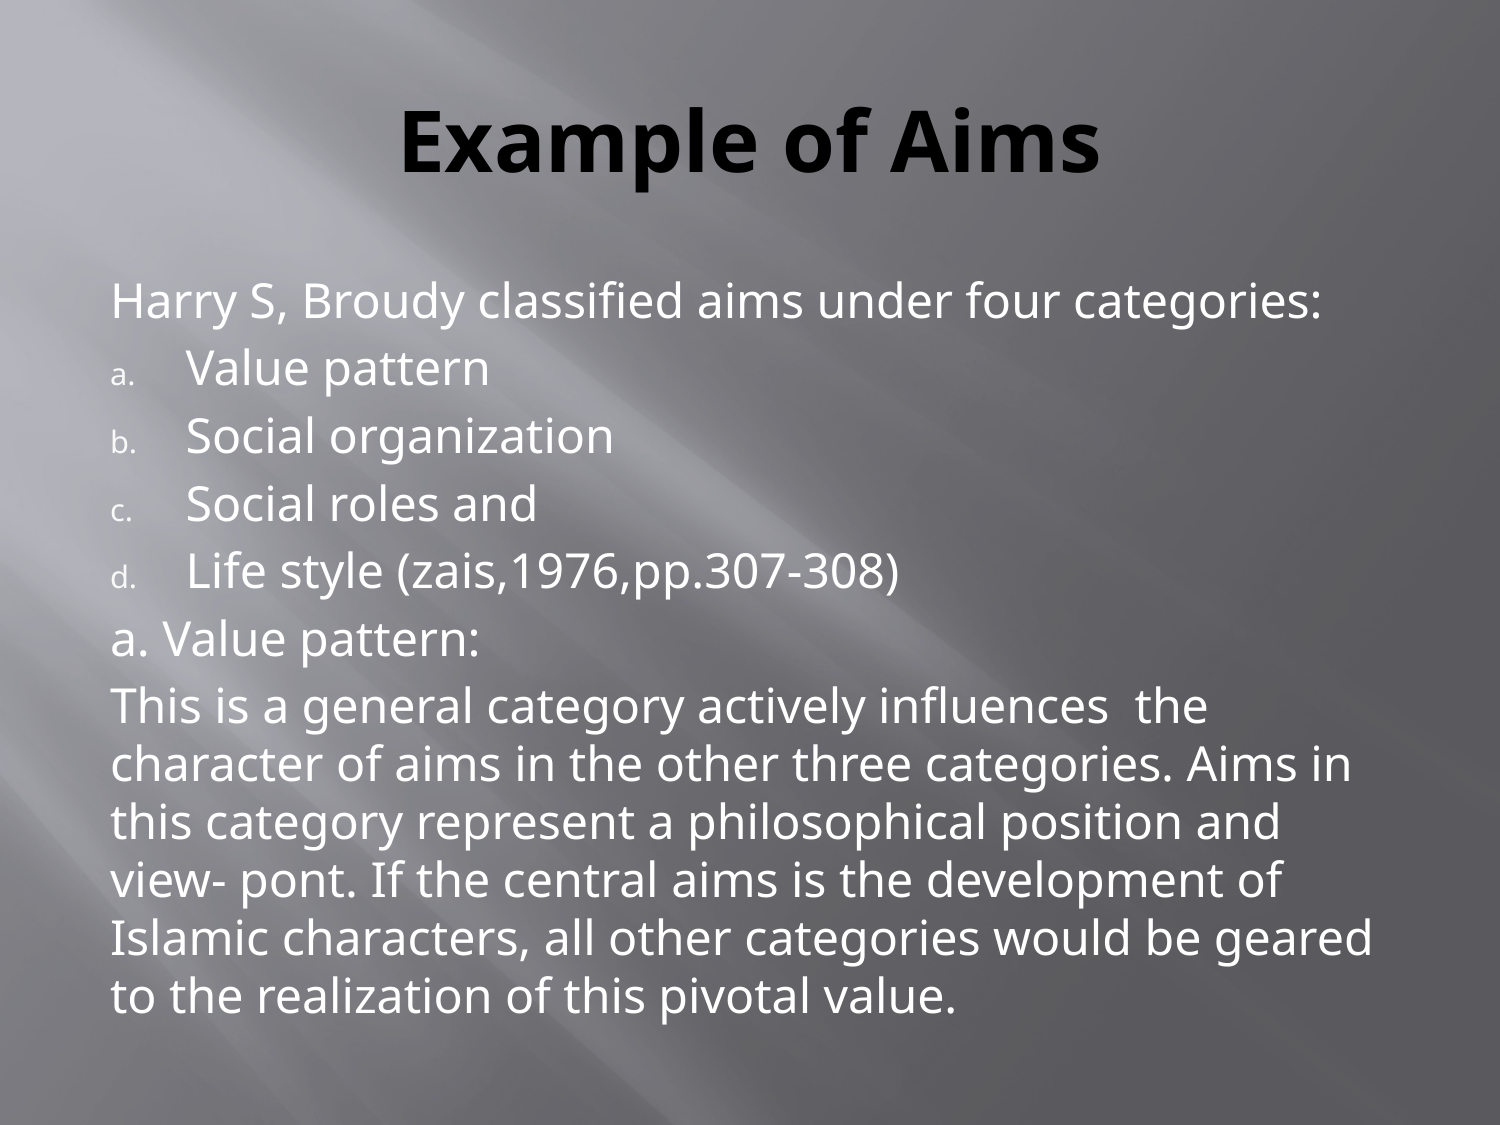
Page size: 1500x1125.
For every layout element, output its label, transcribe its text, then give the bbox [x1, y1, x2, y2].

list Harry S, Broudy classified aims under four categories: Value pattern Social organization Social roles and Life style (zais,1976,pp.307-308) a. Value pattern: This is a general category actively influences the character of aims in the other three categories. Aims in this category represent a philosophical position and view- pont. If the central aims is the development of Islamic characters, all other categories would be geared to the realization of this pivotal value. [75, 262, 1425, 1035]
title Example of Aims [75, 45, 1425, 233]
